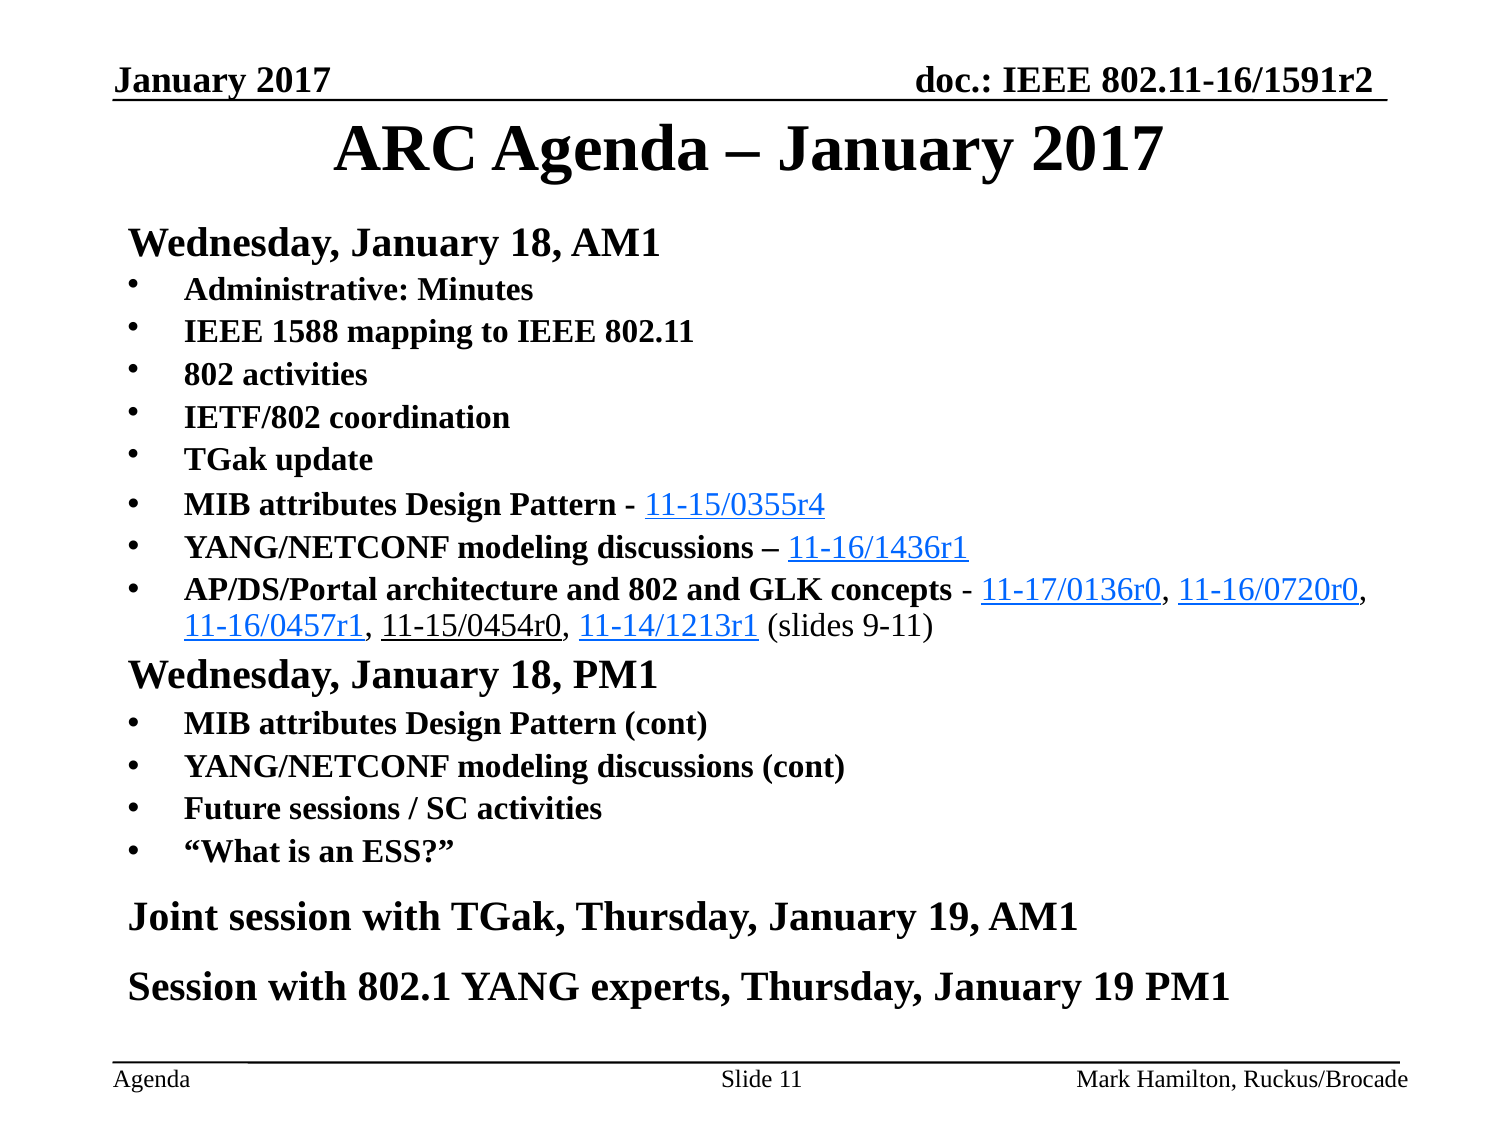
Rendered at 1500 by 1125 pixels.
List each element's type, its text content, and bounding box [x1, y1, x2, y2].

title ARC Agenda – January 2017 [112, 99, 1388, 188]
list Wednesday, January 18, AM1 Administrative: Minutes IEEE 1588 mapping to IEEE 802.11 802 activities IETF/802 coordination TGak update MIB attributes Design Pattern - 11-15/0355r4 YANG/NETCONF modeling discussions – 11-16/1436r1 AP/DS/Portal architecture and 802 and GLK concepts - 11-17/0136r0, 11-16/0720r0, 11-16/0457r1, 11-15/0454r0, 11-14/1213r1 (slides 9-11) Wednesday, January 18, PM1 MIB attributes Design Pattern (cont) YANG/NETCONF modeling discussions (cont) Future sessions / SC activities “What is an ESS?” Joint session with TGak, Thursday, January 19, AM1 Session with 802.1 YANG experts, Thursday, January 19 PM1 [112, 212, 1388, 1025]
